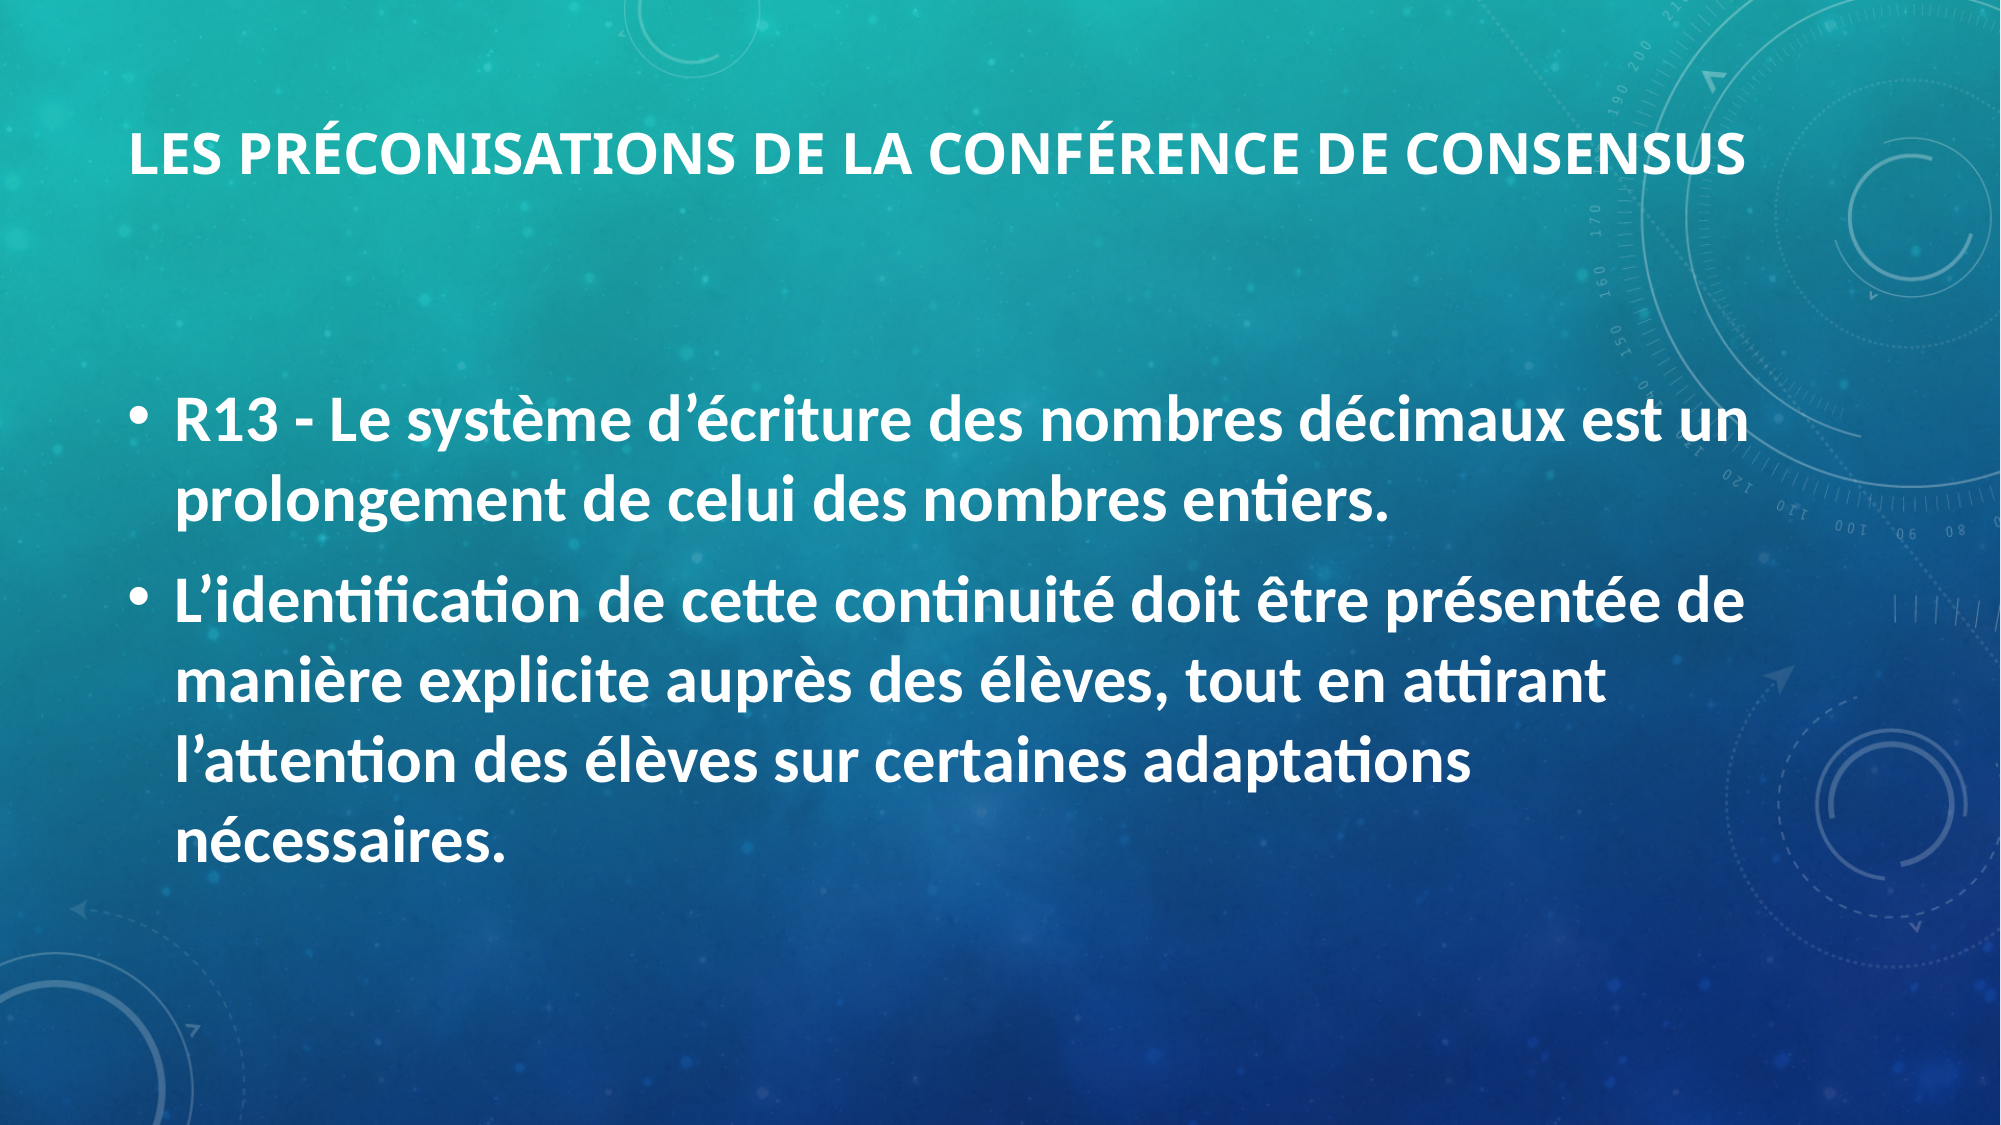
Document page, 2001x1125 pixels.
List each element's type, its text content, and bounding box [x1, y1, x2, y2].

list R13 - Le système d’écriture des nombres décimaux est un prolongement de celui des nombres entiers. L’identification de cette continuité doit être présentée de manière explicite auprès des élèves, tout en attirant l’attention des élèves sur certaines adaptations nécessaires. [112, 305, 1775, 1036]
picture [0, 0, 2001, 1125]
title Les préconisations de la conférence de consensus [112, 76, 1775, 227]
